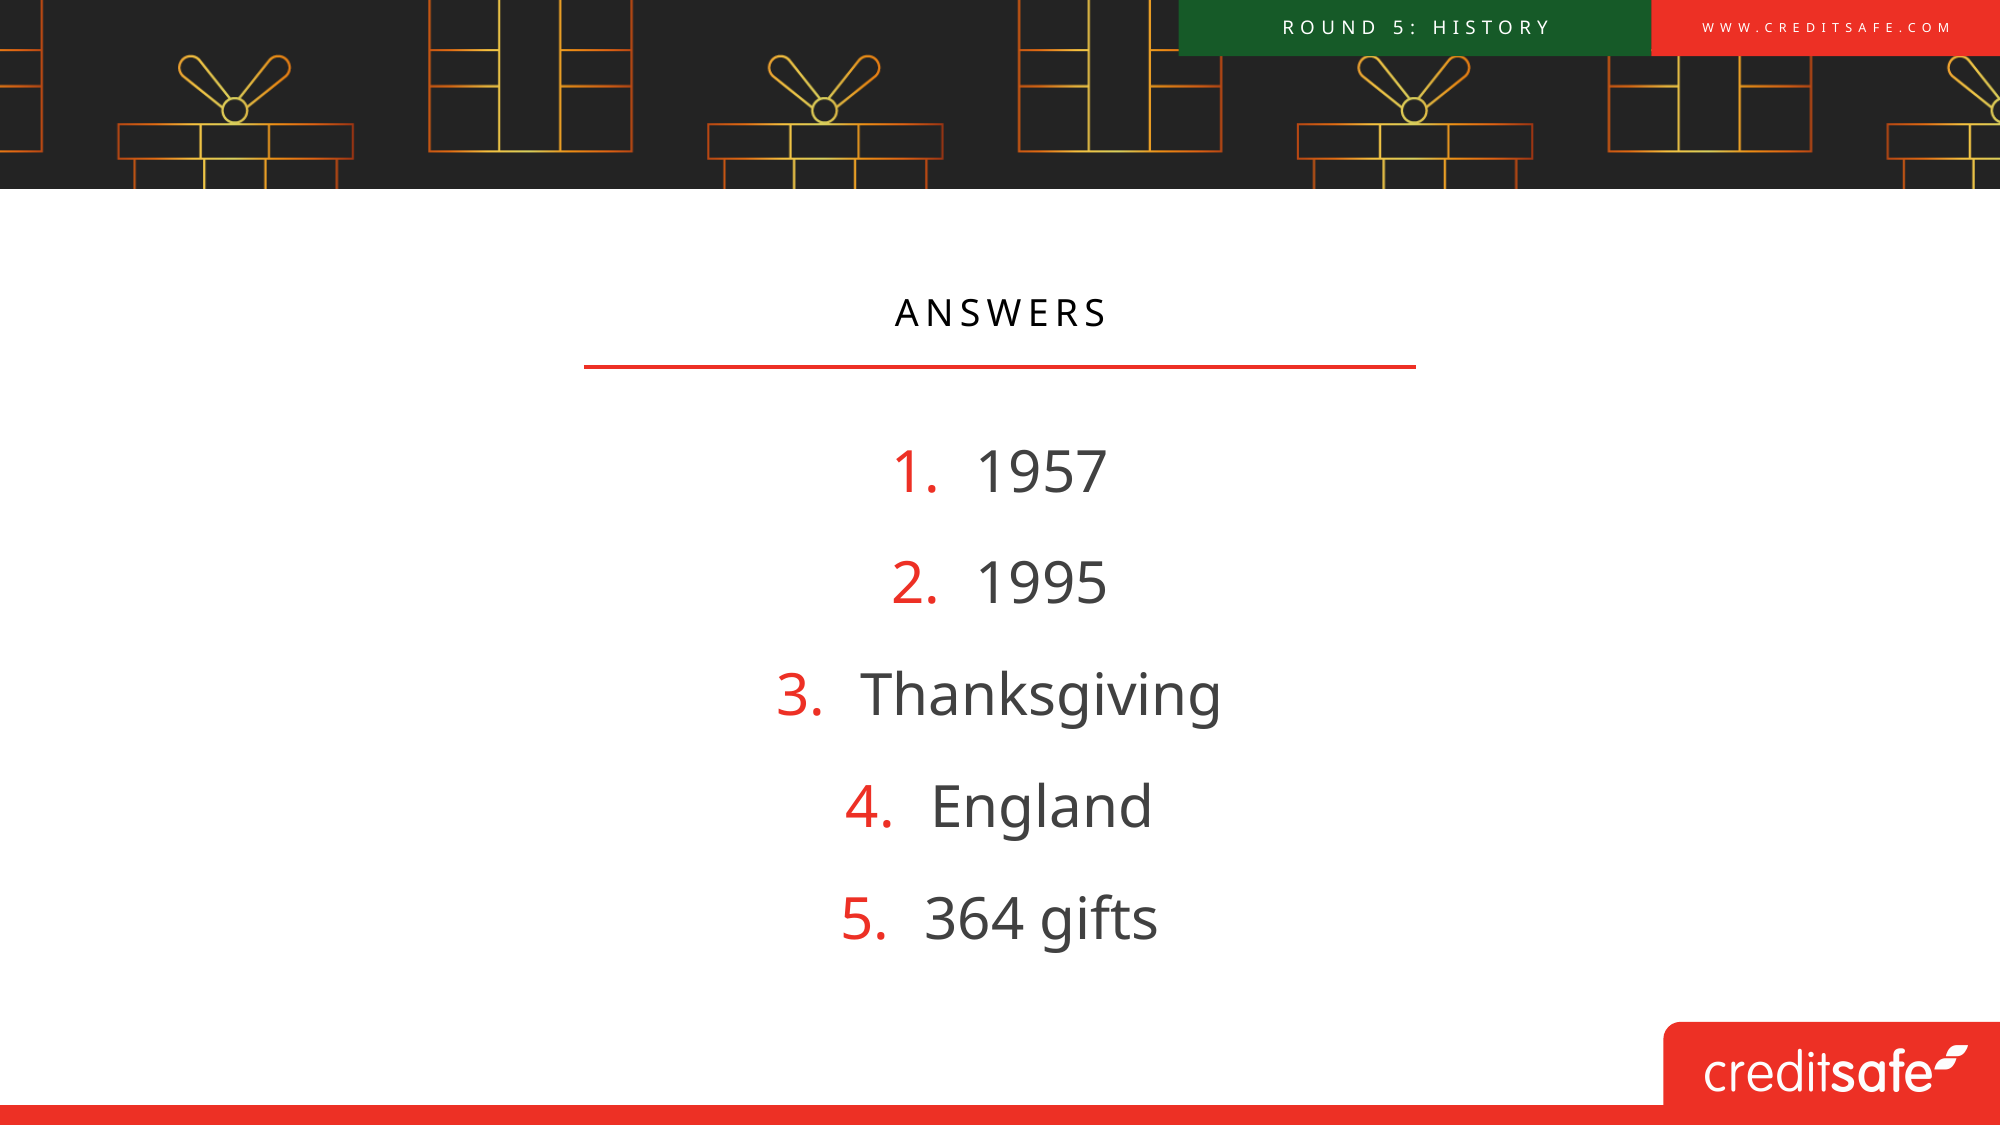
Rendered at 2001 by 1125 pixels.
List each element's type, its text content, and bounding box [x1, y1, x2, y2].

text_box [1662, 1020, 2000, 1125]
text_box 1957 1995 Thanksgiving England 364 gifts [137, 443, 1863, 920]
list ANSWERS [137, 265, 1863, 363]
picture [0, 0, 2000, 189]
